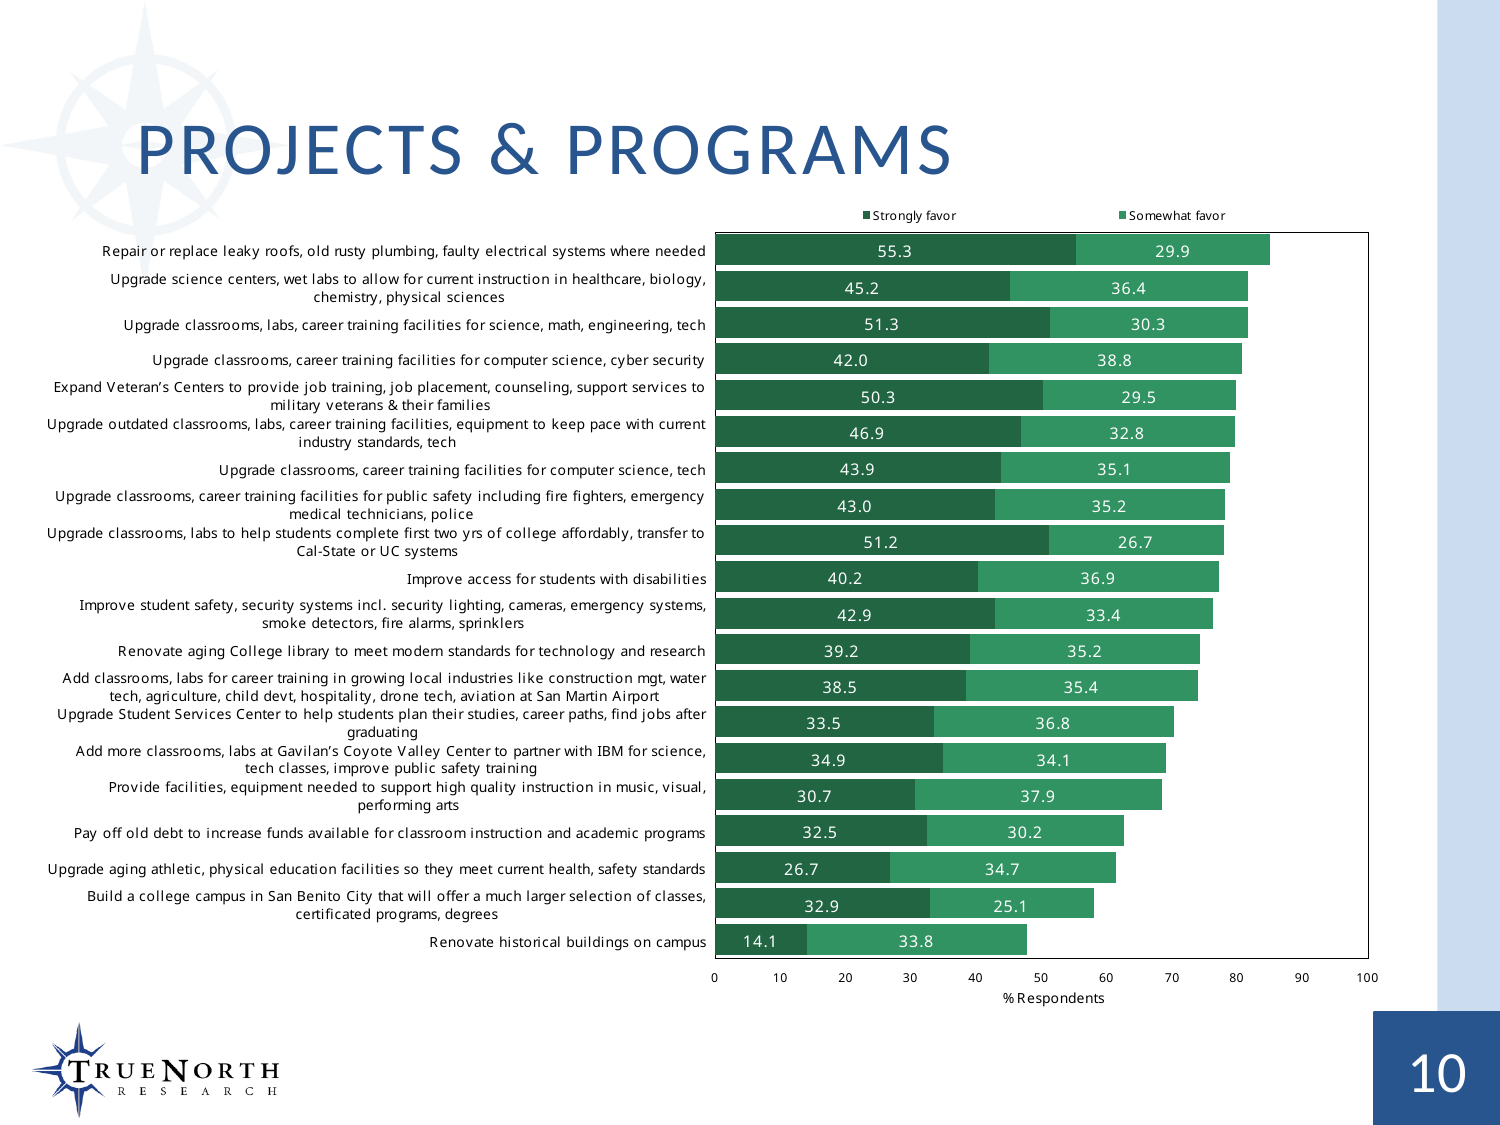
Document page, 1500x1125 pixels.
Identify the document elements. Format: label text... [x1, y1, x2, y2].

title PROJECTS & programs [99, 58, 1438, 232]
picture [31, 1022, 279, 1118]
picture [0, 0, 1388, 1018]
